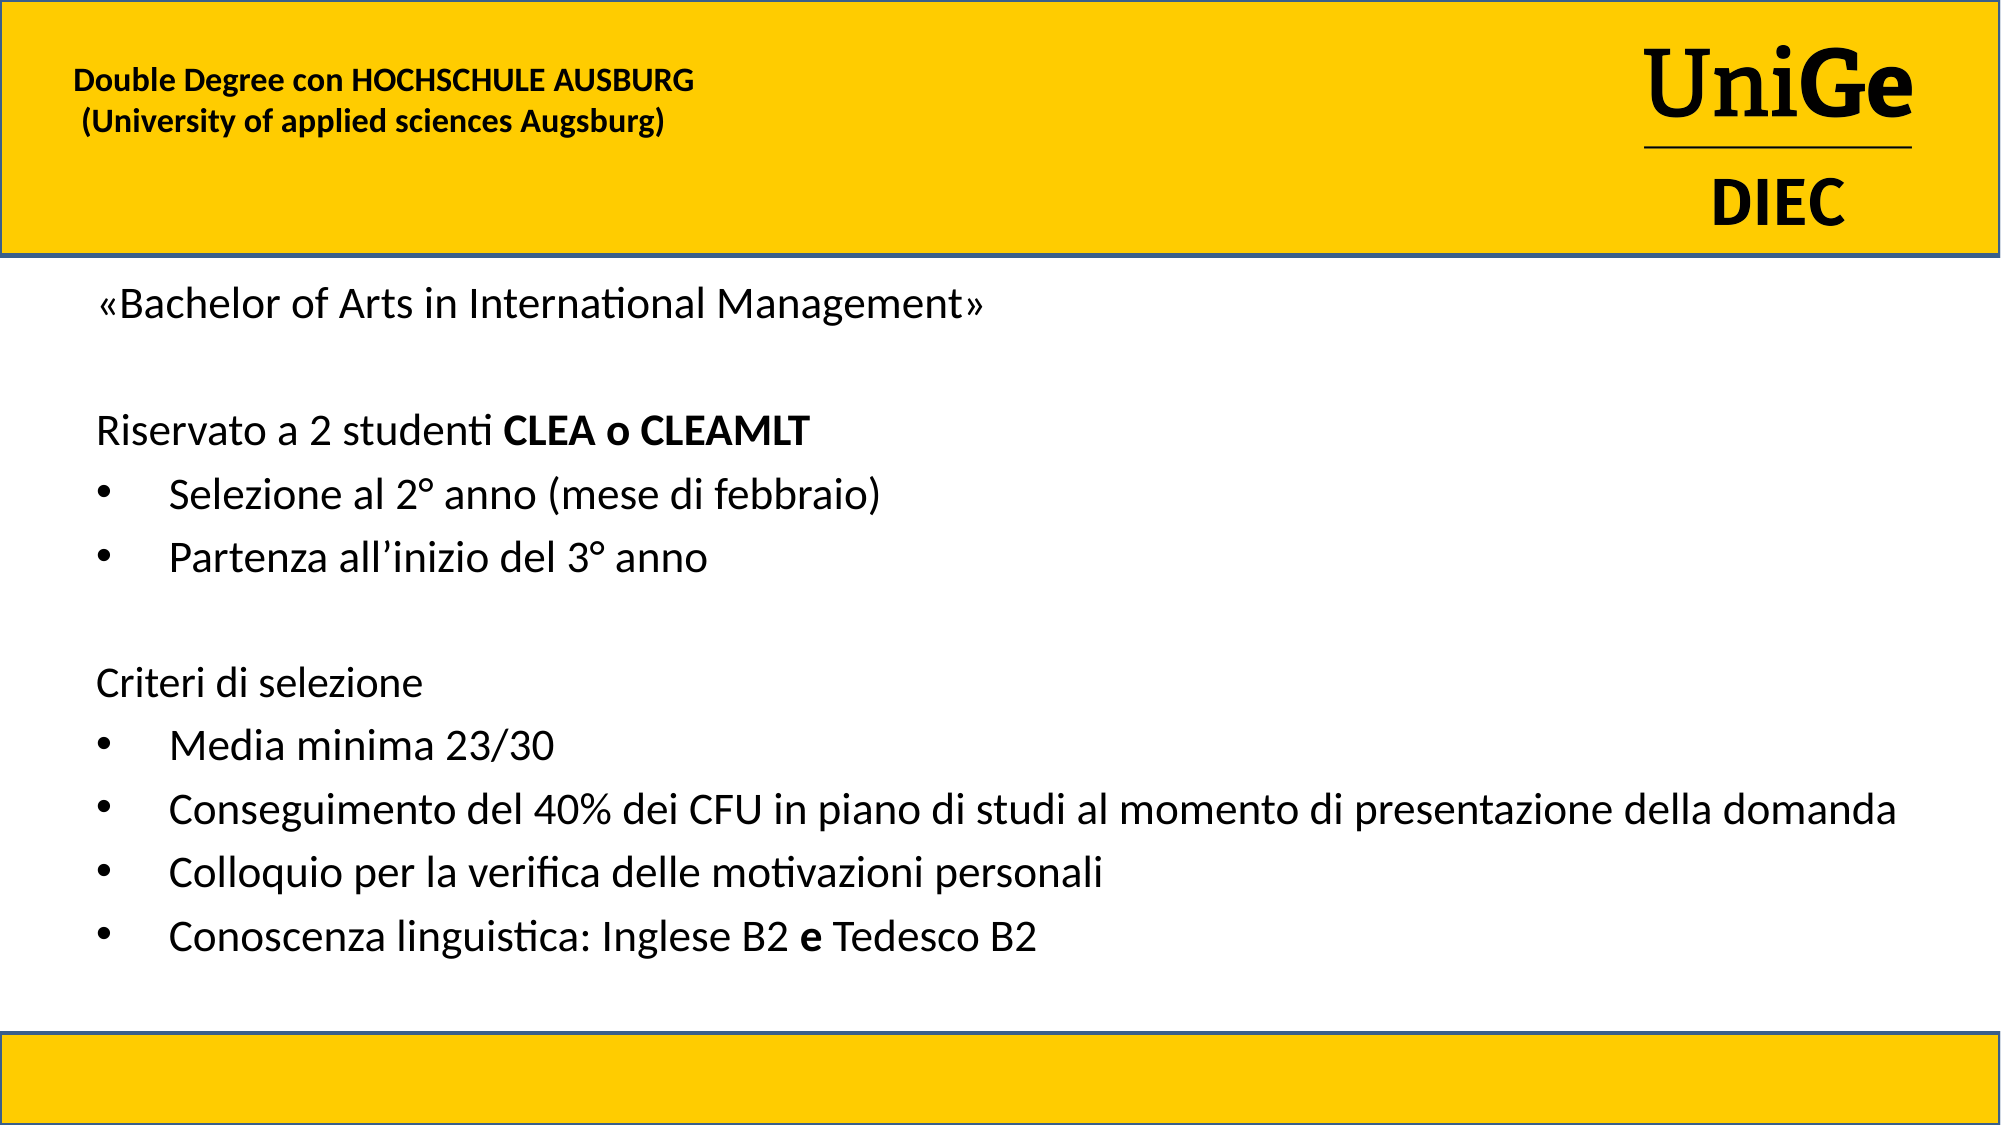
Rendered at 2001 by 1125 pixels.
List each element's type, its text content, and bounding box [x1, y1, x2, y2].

subtitle «Bachelor of Arts in International Management» Riservato a 2 studenti CLEA o CLEAMLT Selezione al 2° anno (mese di febbraio) Partenza all’inizio del 3° anno Criteri di selezione Media minima 23/30 Conseguimento del 40% dei CFU in piano di studi al momento di presentazione della domanda Colloquio per la verifica delle motivazioni personali Conoscenza linguistica: Inglese B2 e Tedesco B2 [80, 266, 1927, 998]
title Double Degree con HOCHSCHULE AUSBURG (University of applied sciences Augsburg) [58, 7, 1742, 190]
picture [1644, 45, 1912, 226]
